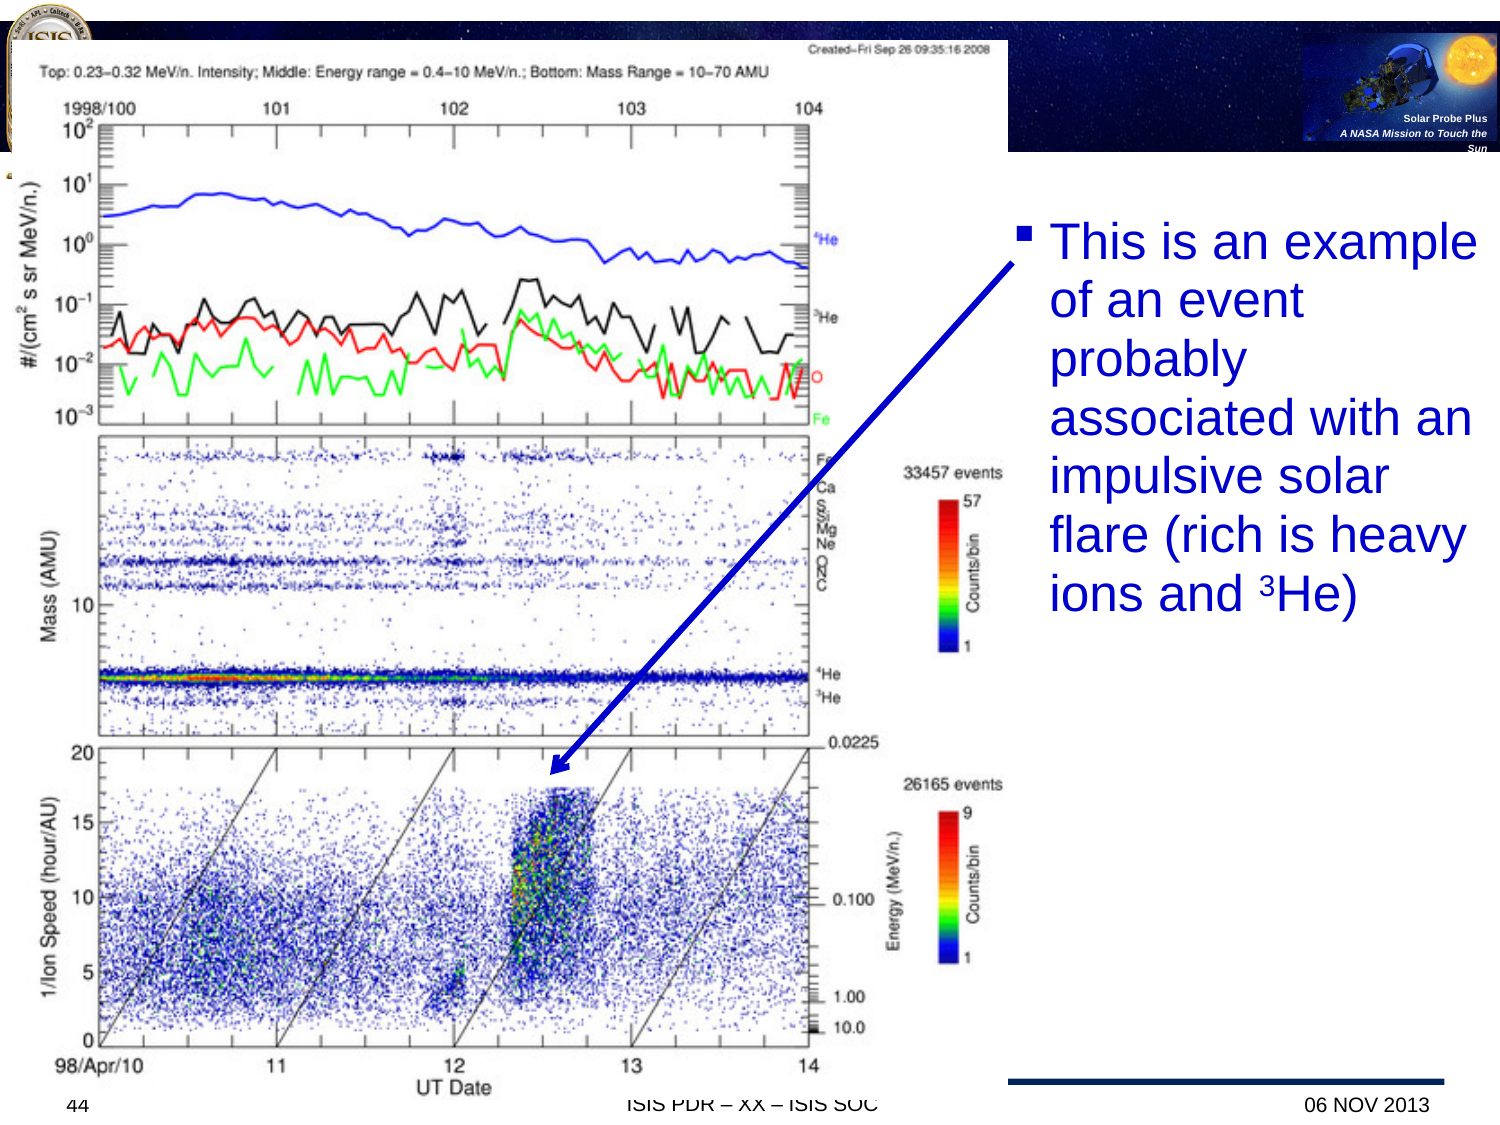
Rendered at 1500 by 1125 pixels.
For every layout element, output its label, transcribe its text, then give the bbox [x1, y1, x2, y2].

picture [0, 2, 1500, 1101]
list This is an example of an event probably associated with an impulsive solar flare (rich is heavy ions and 3He) [1012, 212, 1500, 626]
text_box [549, 262, 1013, 776]
